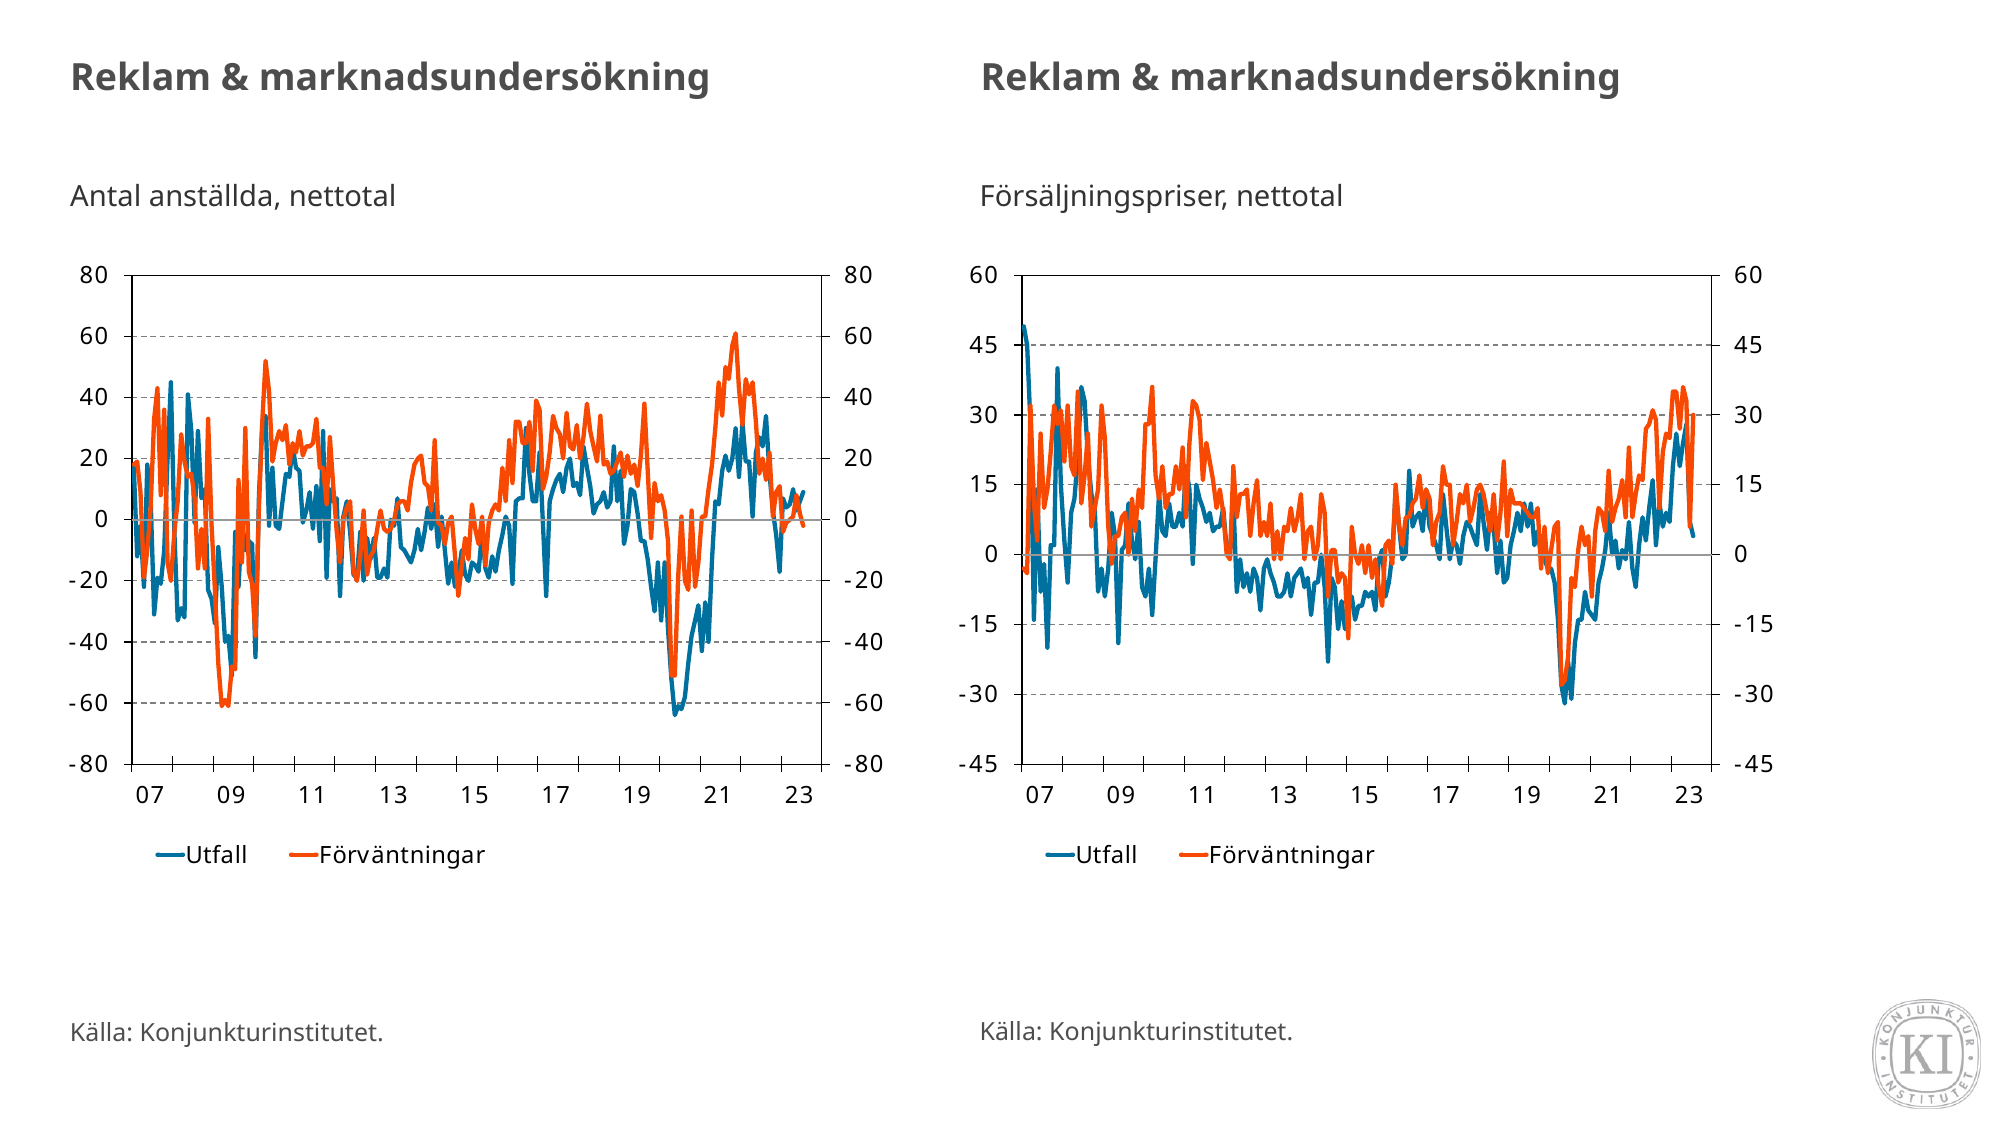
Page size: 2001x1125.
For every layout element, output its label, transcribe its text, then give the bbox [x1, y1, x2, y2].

title Reklam & marknadsundersökning [55, 45, 938, 128]
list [941, 249, 1829, 874]
picture [1872, 999, 1981, 1109]
subtitle Källa: Konjunkturinstitutet. [55, 1008, 938, 1106]
list Antal anställda, nettotal [55, 137, 938, 220]
list Källa: Konjunkturinstitutet. [964, 1008, 1848, 1106]
list Försäljningspriser, nettotal [964, 137, 1848, 220]
list Reklam & marknadsundersökning [965, 45, 1849, 129]
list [51, 249, 939, 874]
